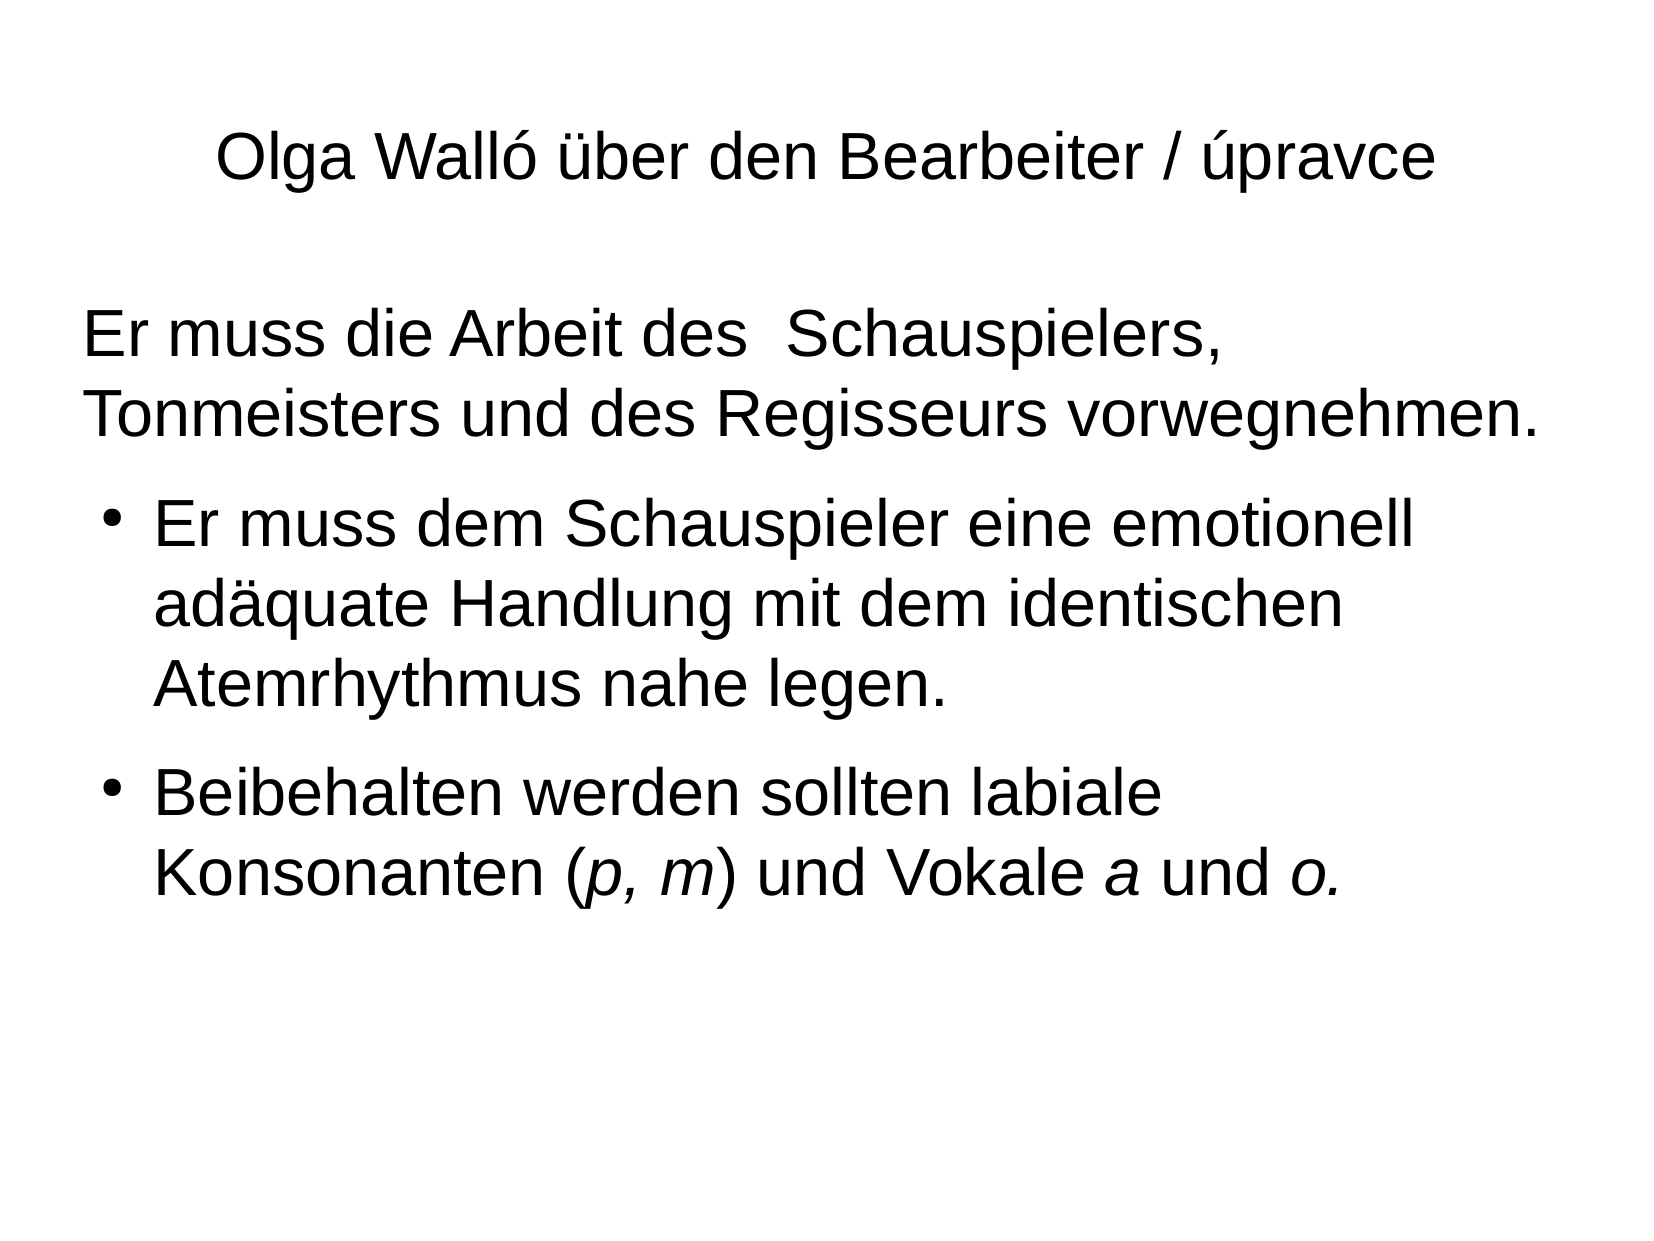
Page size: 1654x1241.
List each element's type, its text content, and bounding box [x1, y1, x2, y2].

list Er muss die Arbeit des Schauspielers, Tonmeisters und des Regisseurs vorwegnehmen. Er muss dem Schauspieler eine emotionell adäquate Handlung mit dem identischen Atemrhythmus nahe legen. Beibehalten werden sollten labiale Konsonanten (p, m) und Vokale a und o. [82, 290, 1571, 1010]
title Olga Walló über den Bearbeiter / úpravce [82, 49, 1571, 257]
